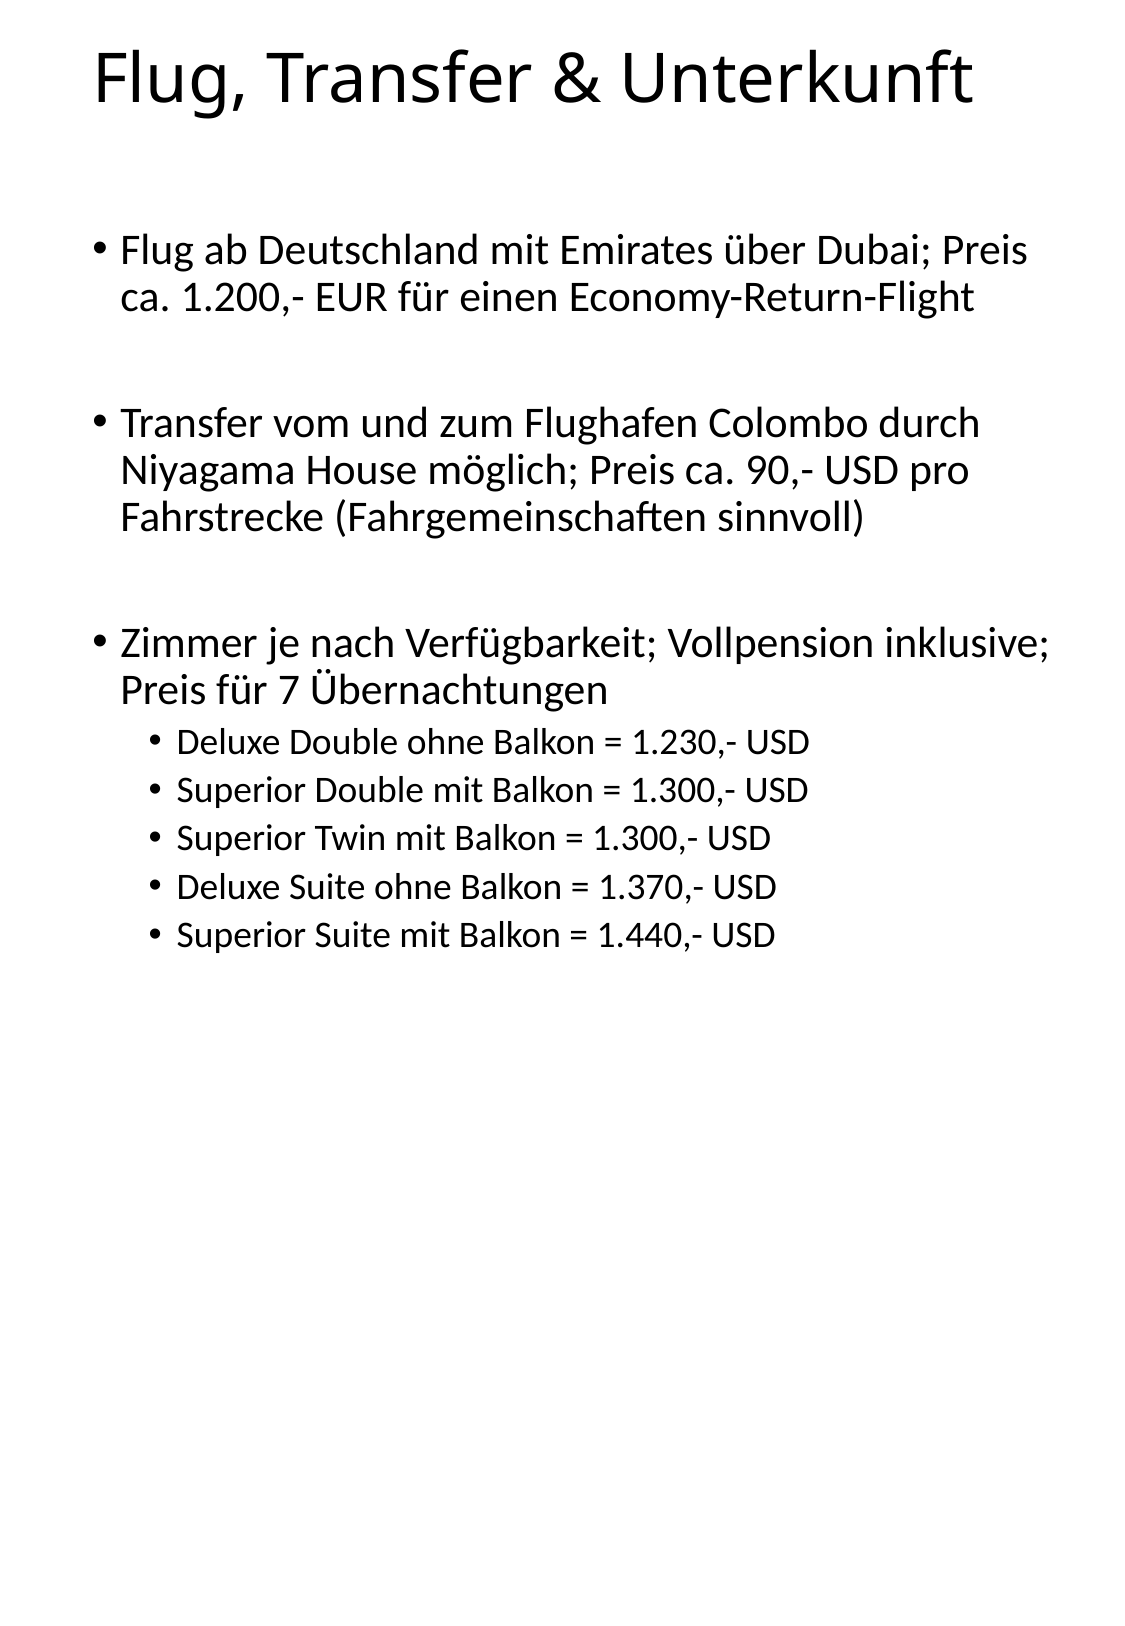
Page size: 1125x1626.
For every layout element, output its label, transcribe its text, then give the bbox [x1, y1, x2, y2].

title Flug, Transfer & Unterkunft [77, 32, 1048, 129]
list Flug ab Deutschland mit Emirates über Dubai; Preis ca. 1.200,- EUR für einen Economy-Return-Flight Transfer vom und zum Flughafen Colombo durch Niyagama House möglich; Preis ca. 90,- USD pro Fahrstrecke (Fahrgemeinschaften sinnvoll) Zimmer je nach Verfügbarkeit; Vollpension inklusive; Preis für 7 Übernachtungen Deluxe Double ohne Balkon = 1.230,- USD Superior Double mit Balkon = 1.300,- USD Superior Twin mit Balkon = 1.300,- USD Deluxe Suite ohne Balkon = 1.370,- USD Superior Suite mit Balkon = 1.440,- USD [77, 218, 1070, 1547]
